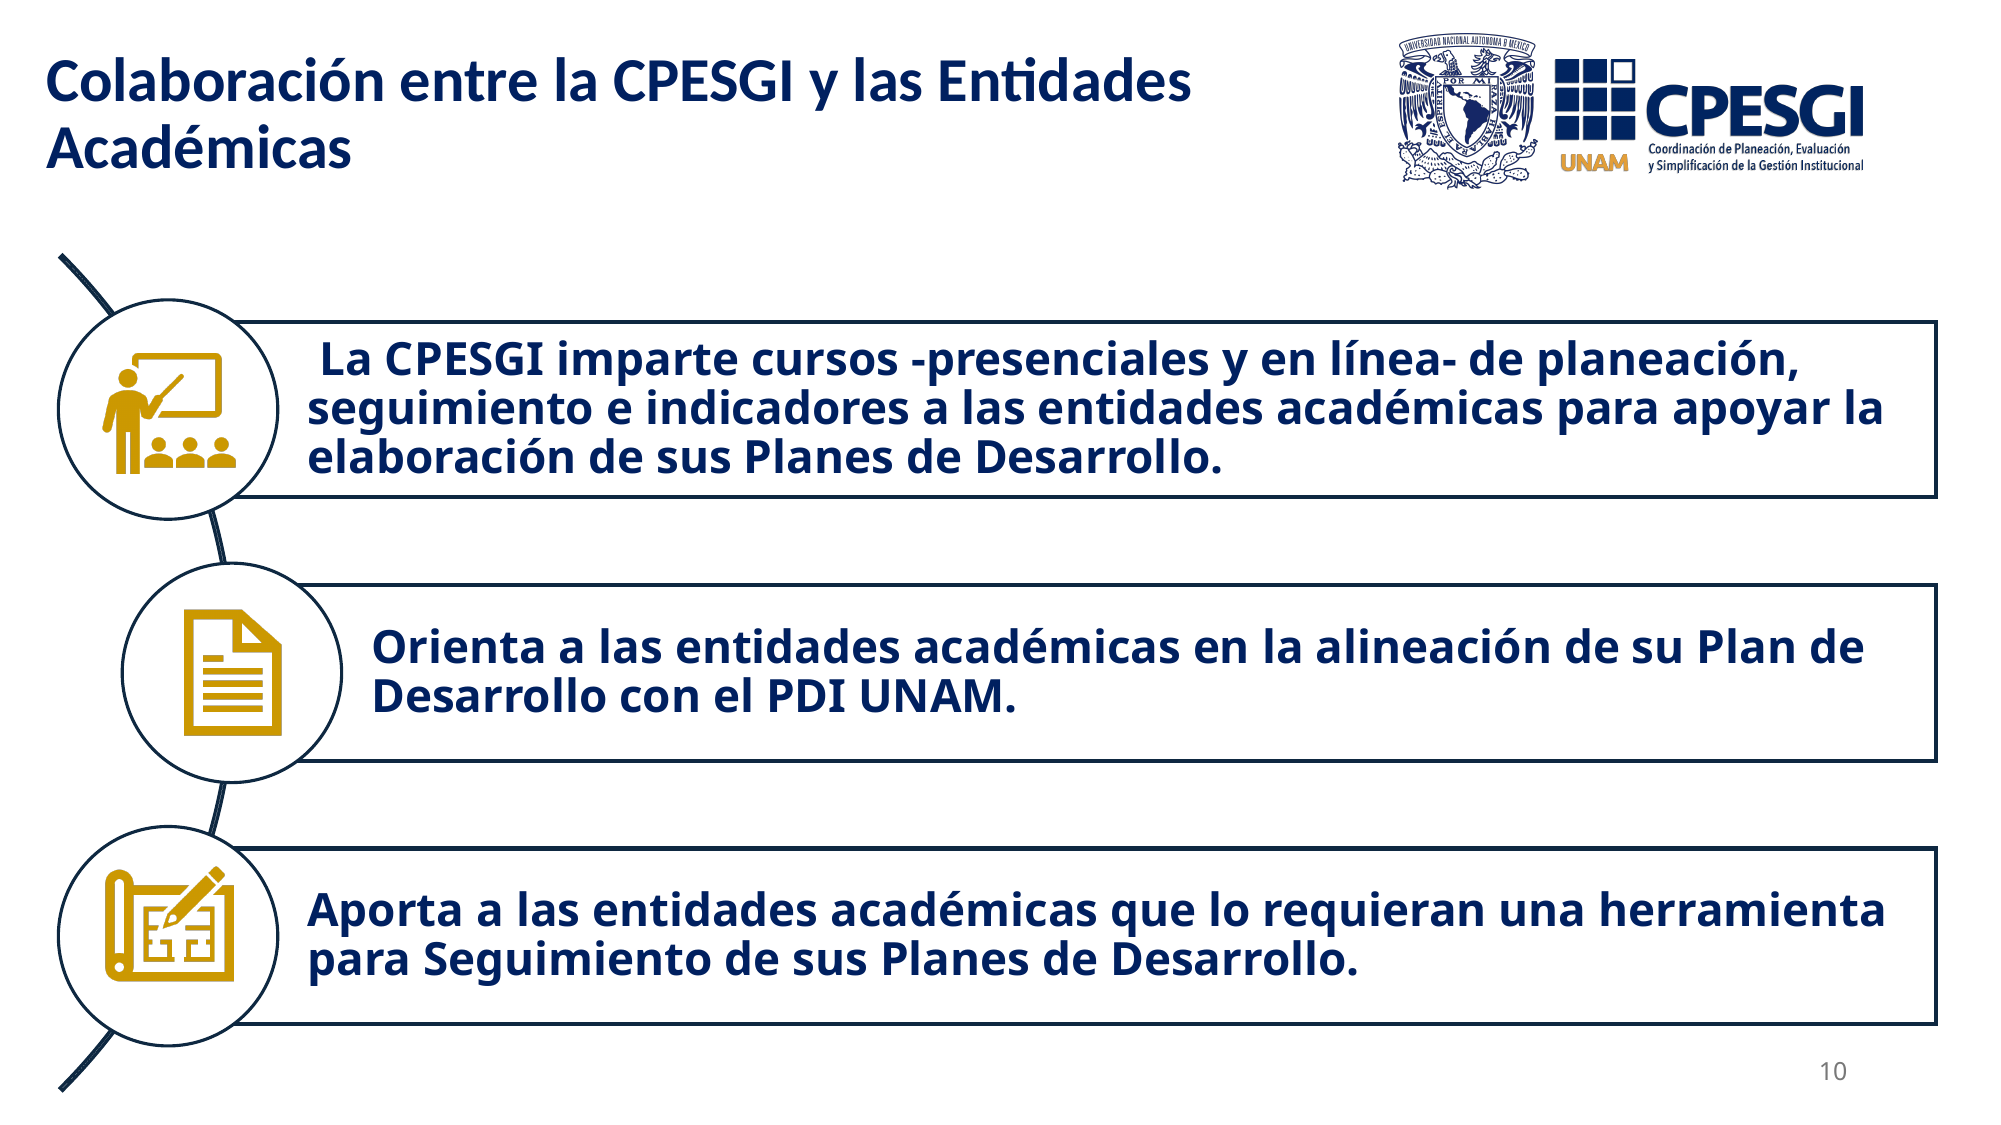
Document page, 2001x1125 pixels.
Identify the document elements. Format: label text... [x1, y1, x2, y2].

picture [1398, 33, 1538, 190]
title Colaboración entre la CPESGI y las Entidades Académicas [31, 41, 1413, 189]
picture [93, 848, 245, 1000]
picture [94, 336, 246, 488]
picture [156, 597, 308, 749]
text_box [45, 233, 1949, 1113]
picture [1554, 59, 1863, 174]
